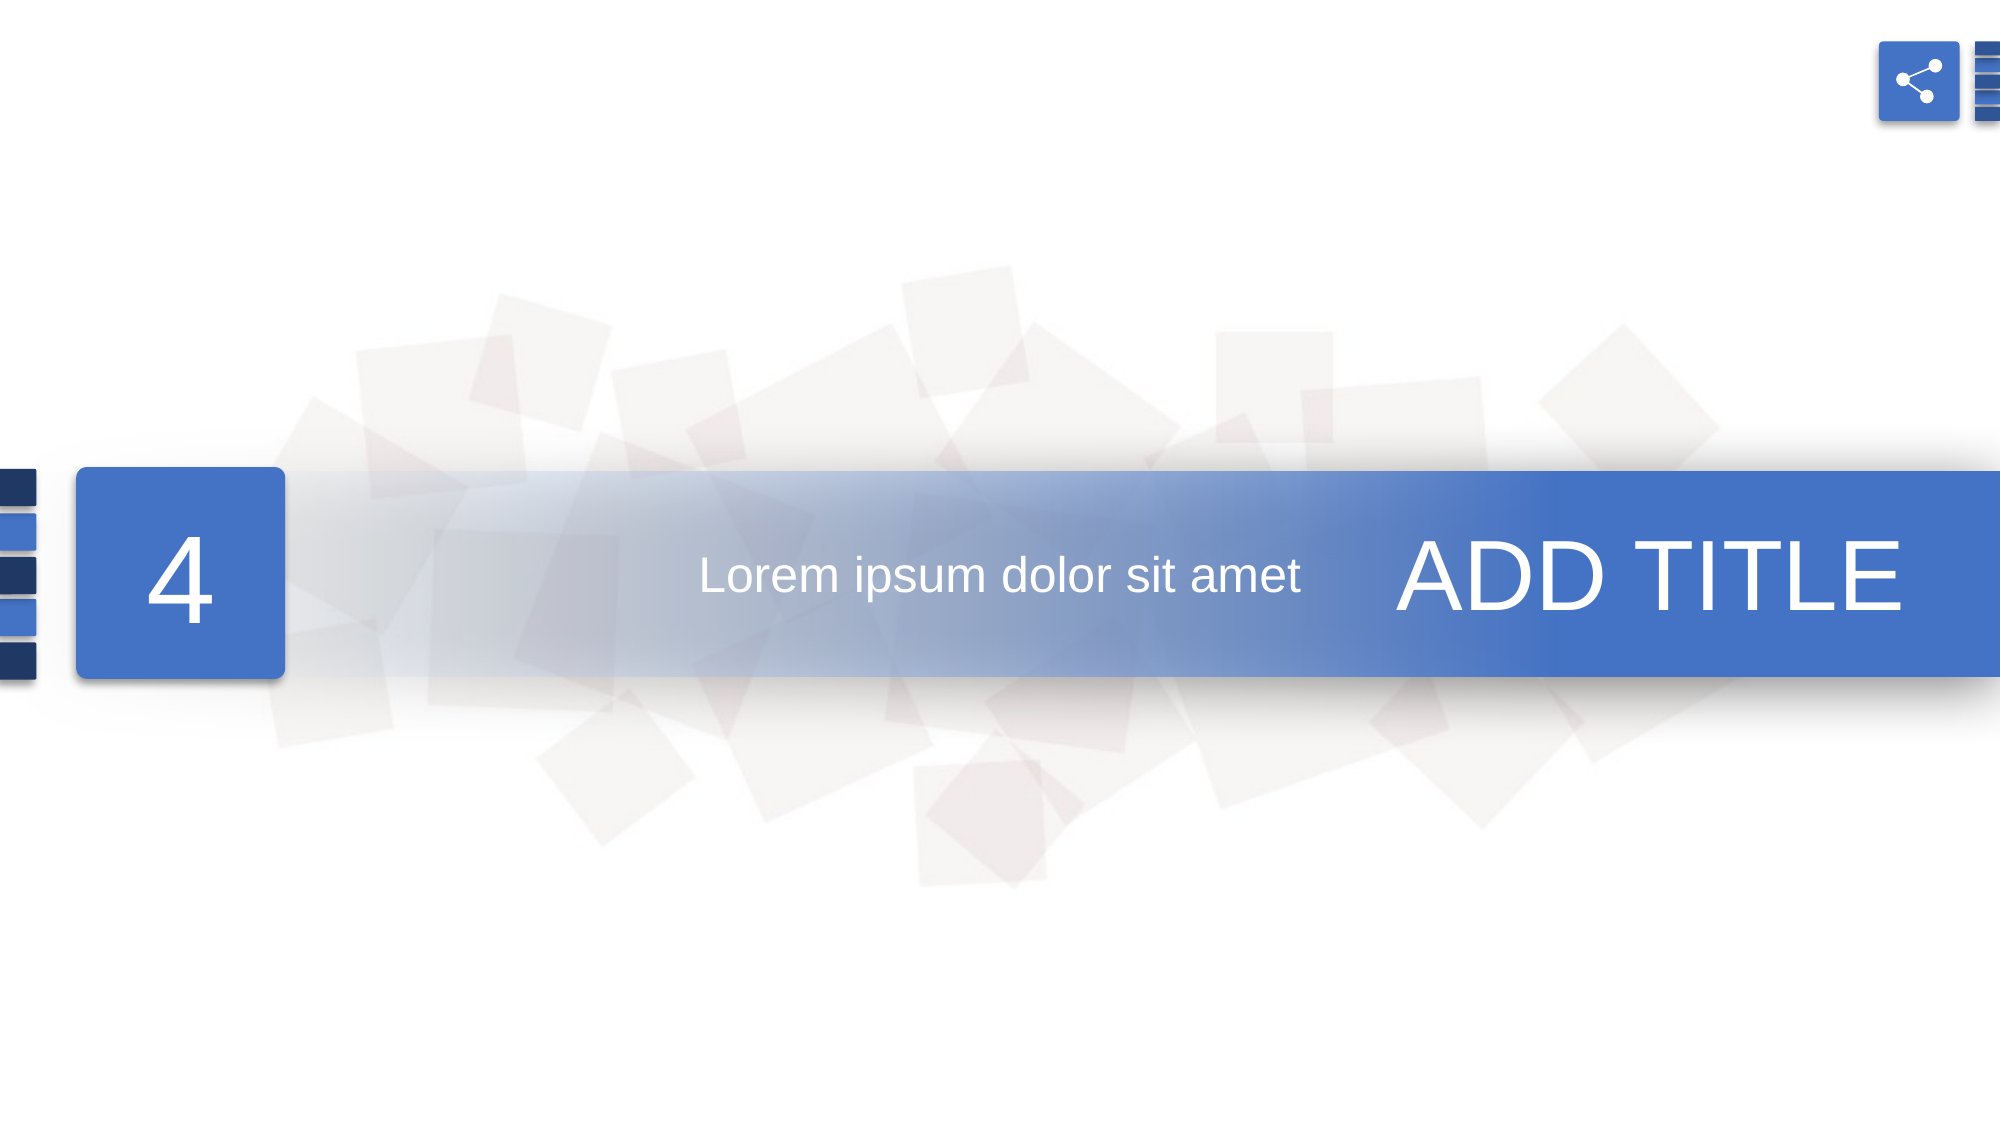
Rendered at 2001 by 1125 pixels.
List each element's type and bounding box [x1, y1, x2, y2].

text_box [1878, 41, 2000, 121]
text_box [0, 467, 2000, 680]
picture [0, 0, 2001, 1125]
